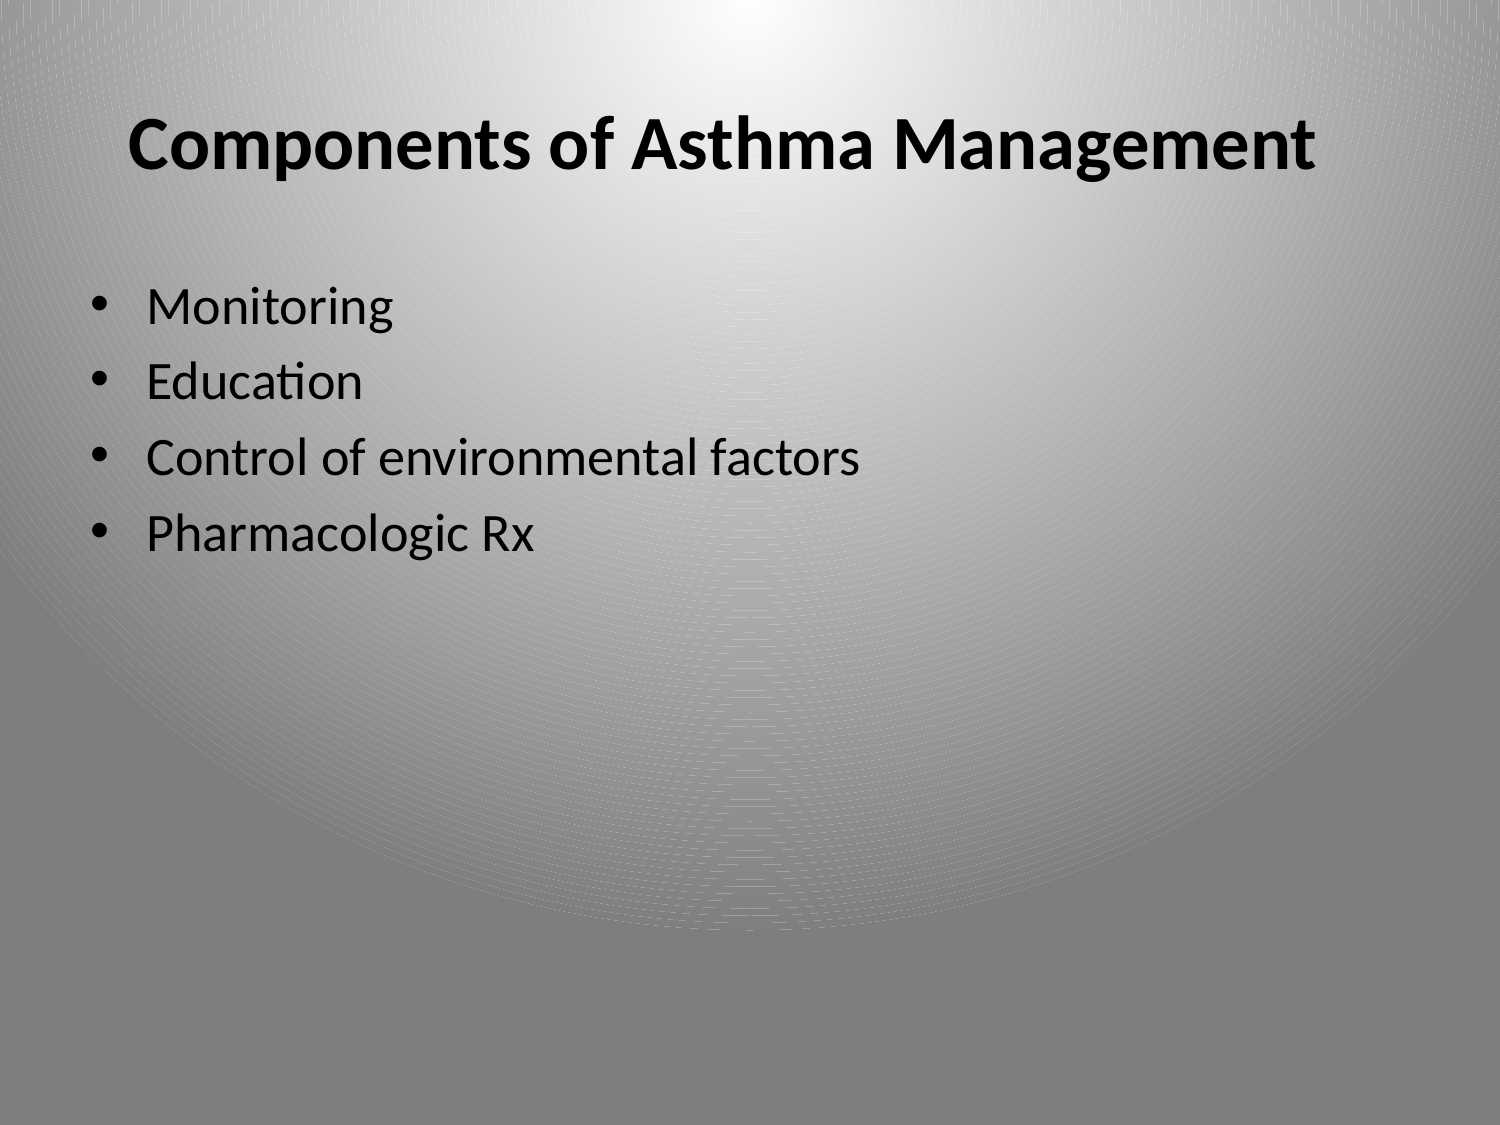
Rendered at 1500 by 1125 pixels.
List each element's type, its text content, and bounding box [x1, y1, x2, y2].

list Monitoring Education Control of environmental factors Pharmacologic Rx [75, 262, 1425, 1005]
title Components of Asthma Management [75, 45, 1425, 233]
